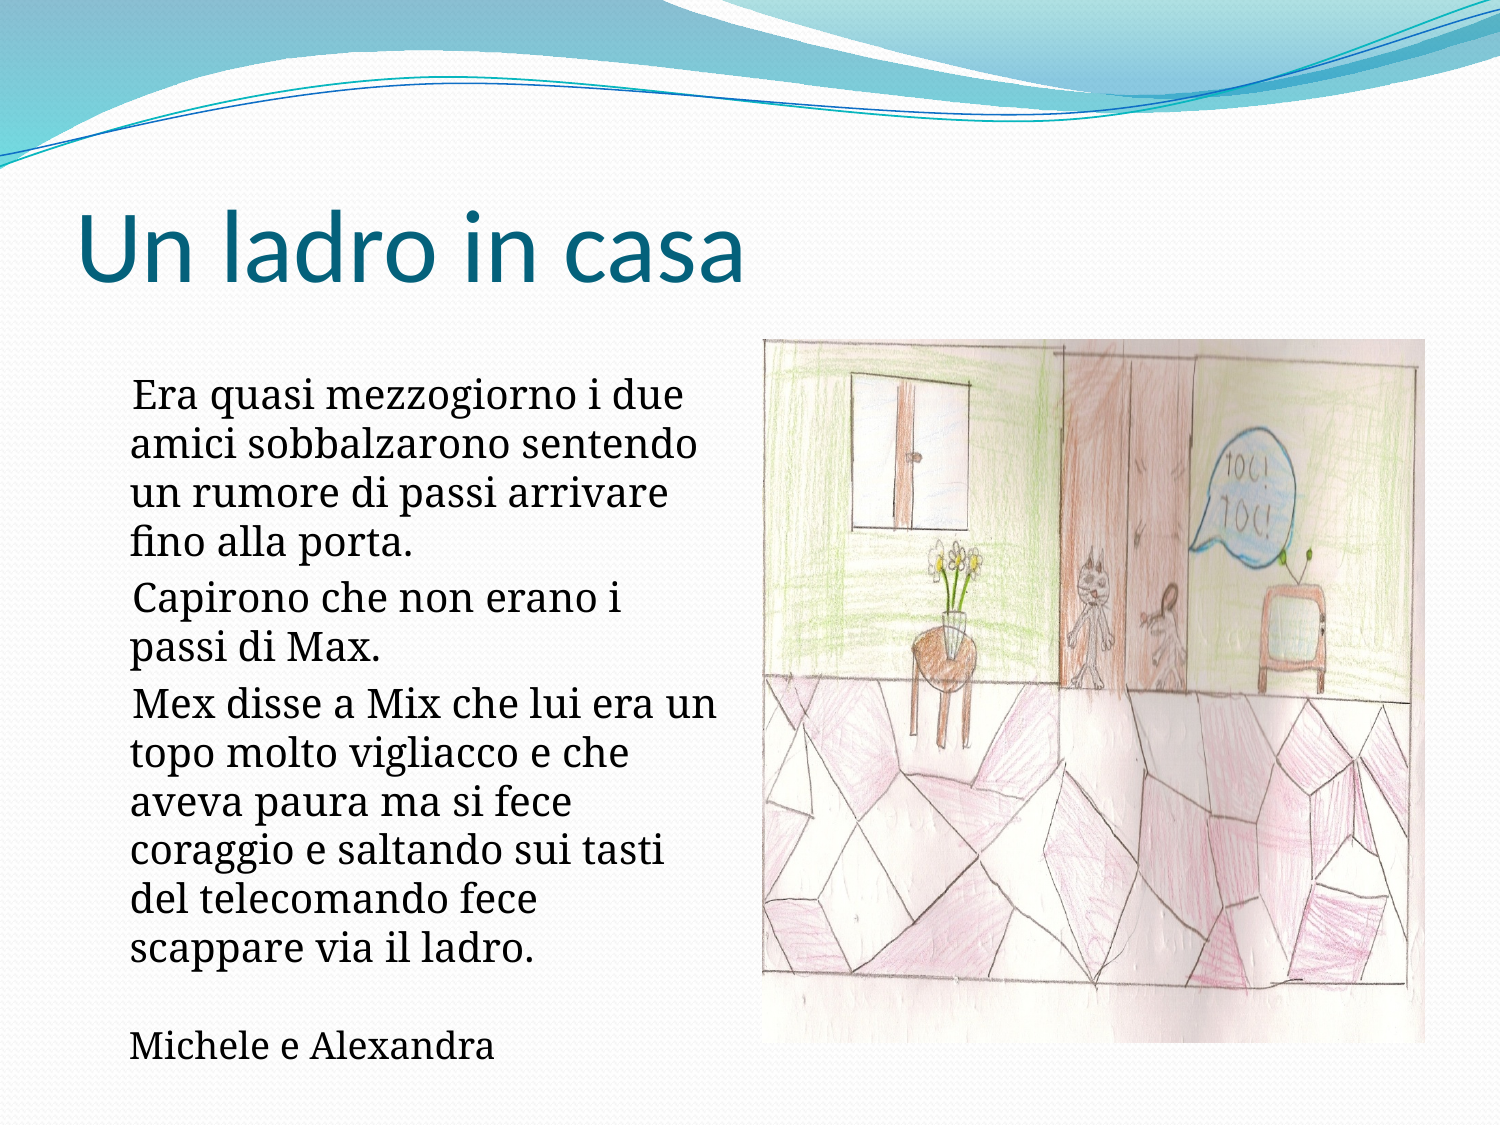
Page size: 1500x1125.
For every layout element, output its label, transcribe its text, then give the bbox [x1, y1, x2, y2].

list Era quasi mezzogiorno i due amici sobbalzarono sentendo un rumore di passi arrivare fino alla porta. Capirono che non erano i passi di Max. Mex disse a Mix che lui era un topo molto vigliacco e che aveva paura ma si fece coraggio e saltando sui tasti del telecomando fece scappare via il ladro. Michele e Alexandra [74, 304, 738, 1079]
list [762, 339, 1426, 1044]
title Un ladro in casa [74, 115, 1426, 304]
